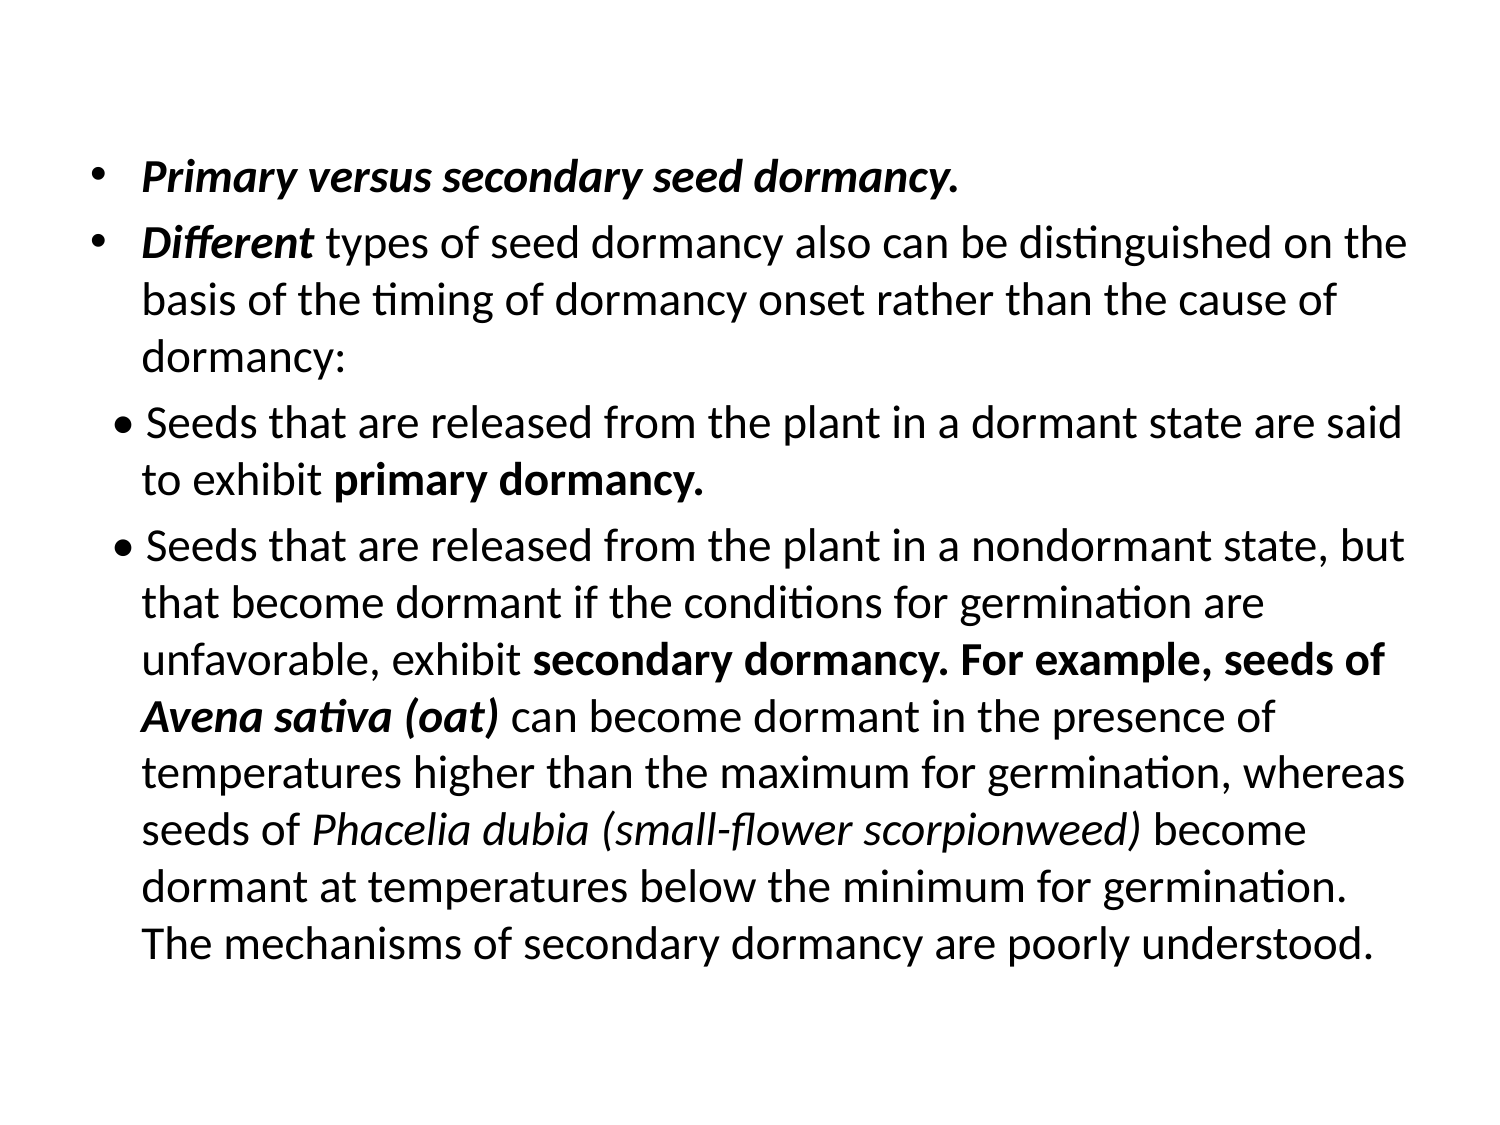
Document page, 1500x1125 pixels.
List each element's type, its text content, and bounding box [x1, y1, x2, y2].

list Primary versus secondary seed dormancy. Different types of seed dormancy also can be distinguished on the basis of the timing of dormancy onset rather than the cause of dormancy: • Seeds that are released from the plant in a dormant state are said to exhibit primary dormancy. • Seeds that are released from the plant in a nondormant state, but that become dormant if the conditions for germination are unfavorable, exhibit secondary dormancy. For example, seeds of Avena sativa (oat) can become dormant in the presence of temperatures higher than the maximum for germination, whereas seeds of Phacelia dubia (small-flower scorpionweed) become dormant at temperatures below the minimum for germination. The mechanisms of secondary dormancy are poorly understood. [75, 137, 1425, 1005]
